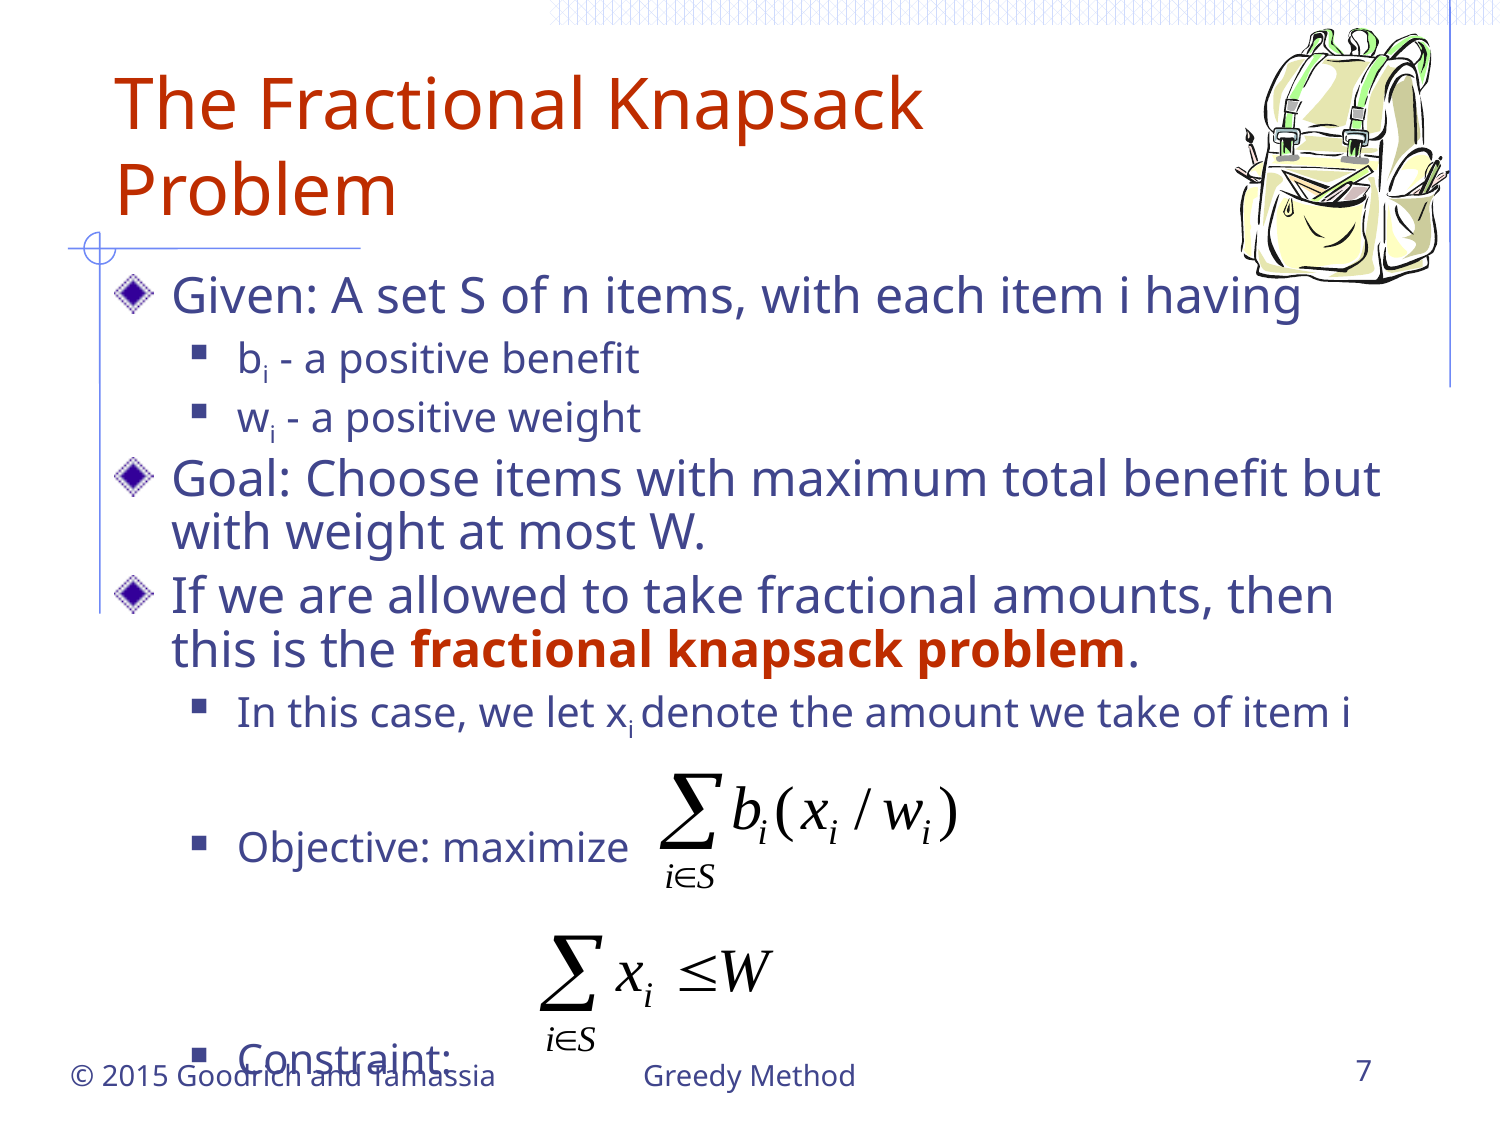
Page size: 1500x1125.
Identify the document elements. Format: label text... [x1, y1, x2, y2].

picture [114, 575, 154, 614]
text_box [1234, 24, 1453, 288]
footer Greedy Method [512, 1024, 988, 1101]
picture [114, 274, 154, 314]
slide_number 7 [1074, 1024, 1388, 1101]
picture [114, 457, 154, 497]
title The Fractional Knapsack Problem [99, 50, 1229, 238]
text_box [649, 762, 971, 902]
list Given: A set S of n items, with each item i having bi - a positive benefit wi - a positive weight Goal: Choose items with maximum total benefit but with weight at most W. If we are allowed to take fractional amounts, then this is the fractional knapsack problem. In this case, we let xi denote the amount we take of item i Objective: maximize Constraint: [99, 262, 1450, 1013]
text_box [530, 924, 790, 1064]
